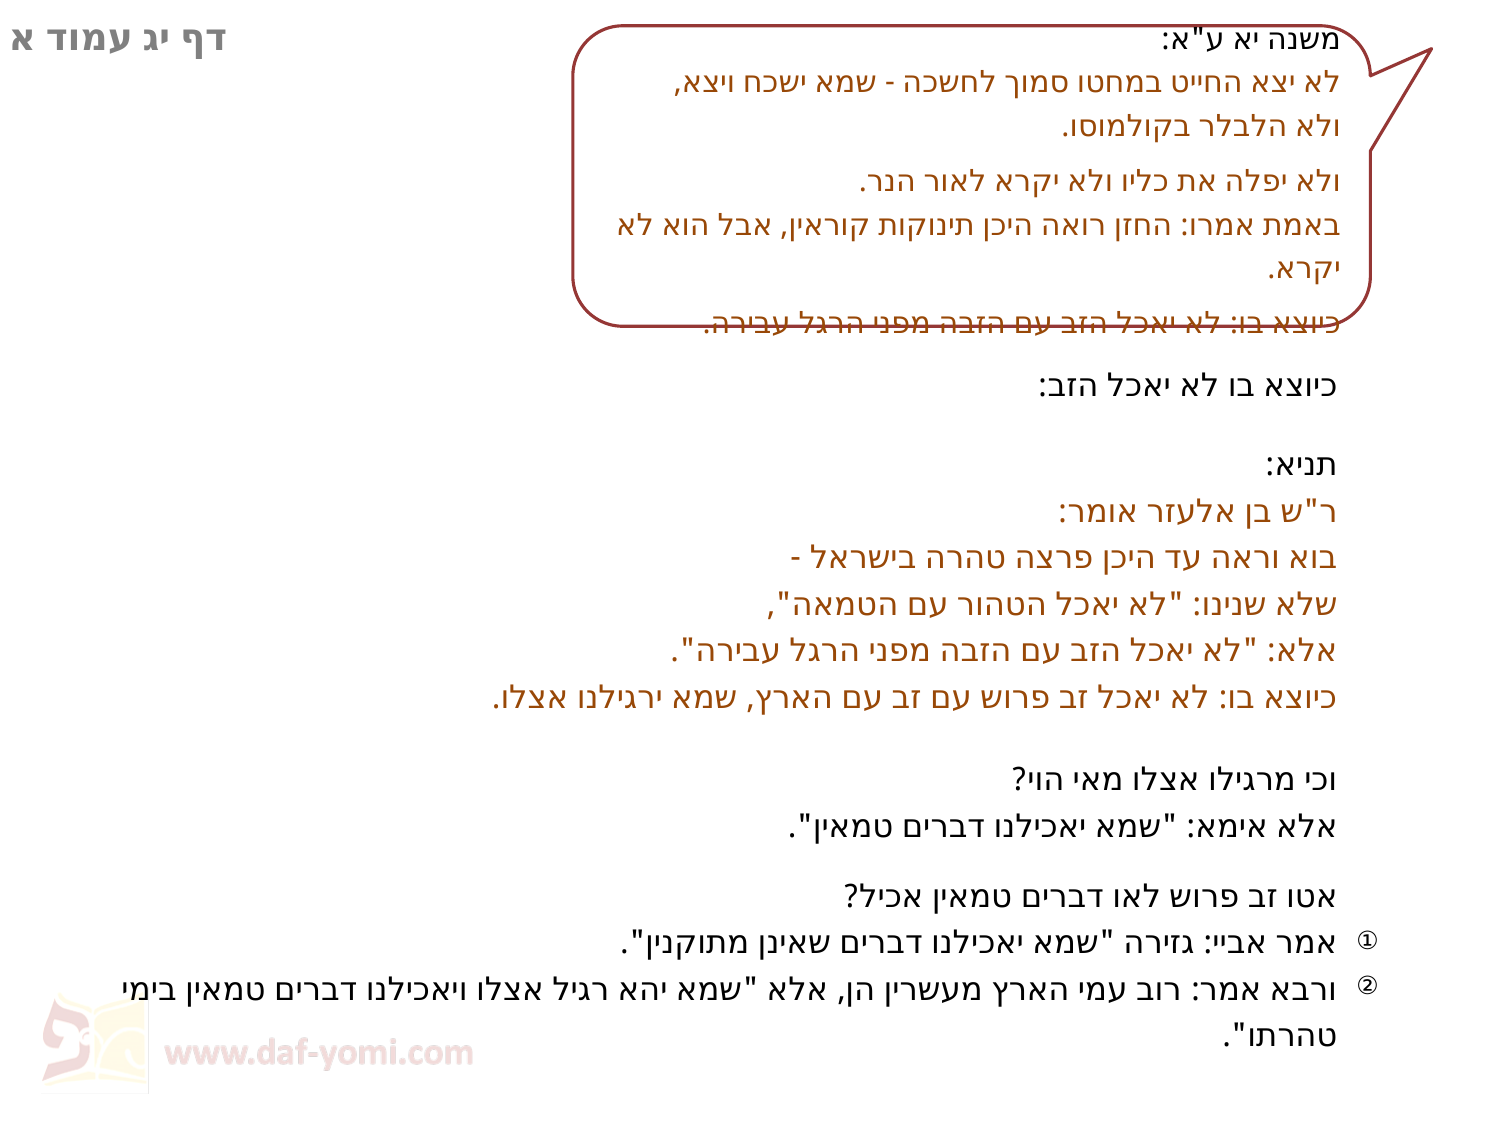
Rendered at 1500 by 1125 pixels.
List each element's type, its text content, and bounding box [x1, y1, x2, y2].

text_box משנה יא ע"א: לא יצא החייט במחטו סמוך לחשכה - שמא ישכח ויצא, ולא הלבלר בקולמוסו. ולא יפלה את כליו ולא יקרא לאור הנר. באמת אמרו: החזן רואה היכן תינוקות קוראין, אבל הוא לא יקרא. כיוצא בו: לא יאכל הזב עם הזבה מפני הרגל עבירה. [570, 23, 1434, 329]
text_box כיוצא בו לא יאכל הזב: תניא: ר"ש בן אלעזר אומר: בוא וראה עד היכן פרצה טהרה בישראל - שלא שנינו: "לא יאכל הטהור עם הטמאה", אלא: "לא יאכל הזב עם הזבה מפני הרגל עבירה". כיוצא בו: לא יאכל זב פרוש עם זב עם הארץ, שמא ירגילנו אצלו. וכי מרגילו אצלו מאי הוי? אלא אימא: "שמא יאכילנו דברים טמאין". אטו זב פרוש לאו דברים טמאין אכיל? אמר אביי: גזירה "שמא יאכילנו דברים שאינן מתוקנין". ורבא אמר: רוב עמי הארץ מעשרין הן, אלא "שמא יהא רגיל אצלו ויאכילנו דברים טמאין בימי טהרתו". [41, 348, 1353, 1061]
text_box ① ② [1364, 917, 1392, 1008]
text_box דף יג עמוד א [0, 5, 243, 66]
picture [40, 987, 553, 1098]
